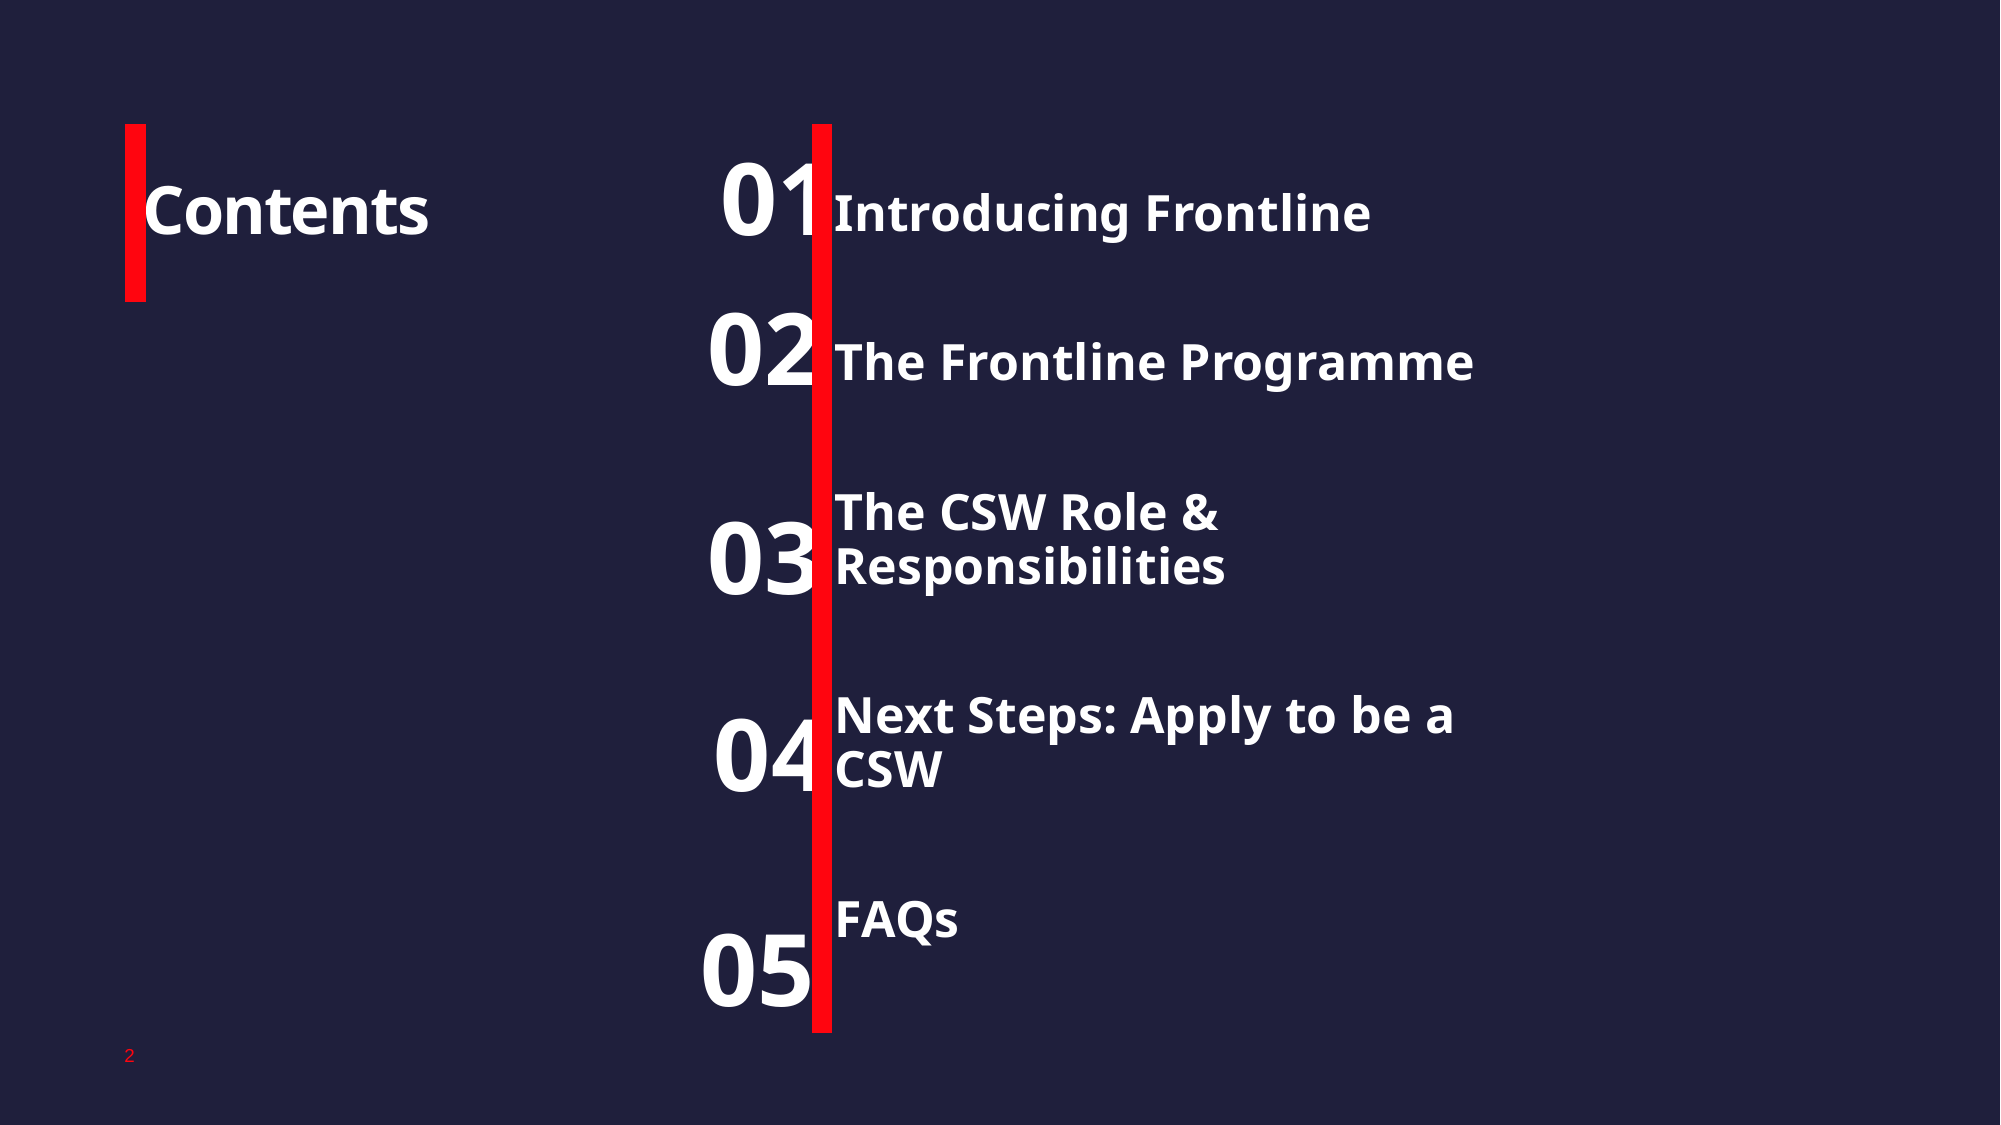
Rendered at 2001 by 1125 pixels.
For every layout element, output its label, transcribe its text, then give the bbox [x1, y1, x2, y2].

slide_number 2 [124, 1005, 158, 1066]
text_box 02 [638, 298, 812, 377]
text_box 05 [632, 920, 816, 998]
text_box 04 [645, 705, 812, 783]
text_box 03 [638, 508, 812, 586]
list Introducing Frontline The Frontline Programme The CSW Role & Responsibilities Next Steps: Apply to be a CSW FAQs [834, 187, 1510, 1034]
text_box 01 [651, 148, 812, 227]
text_box Contents [142, 124, 533, 303]
